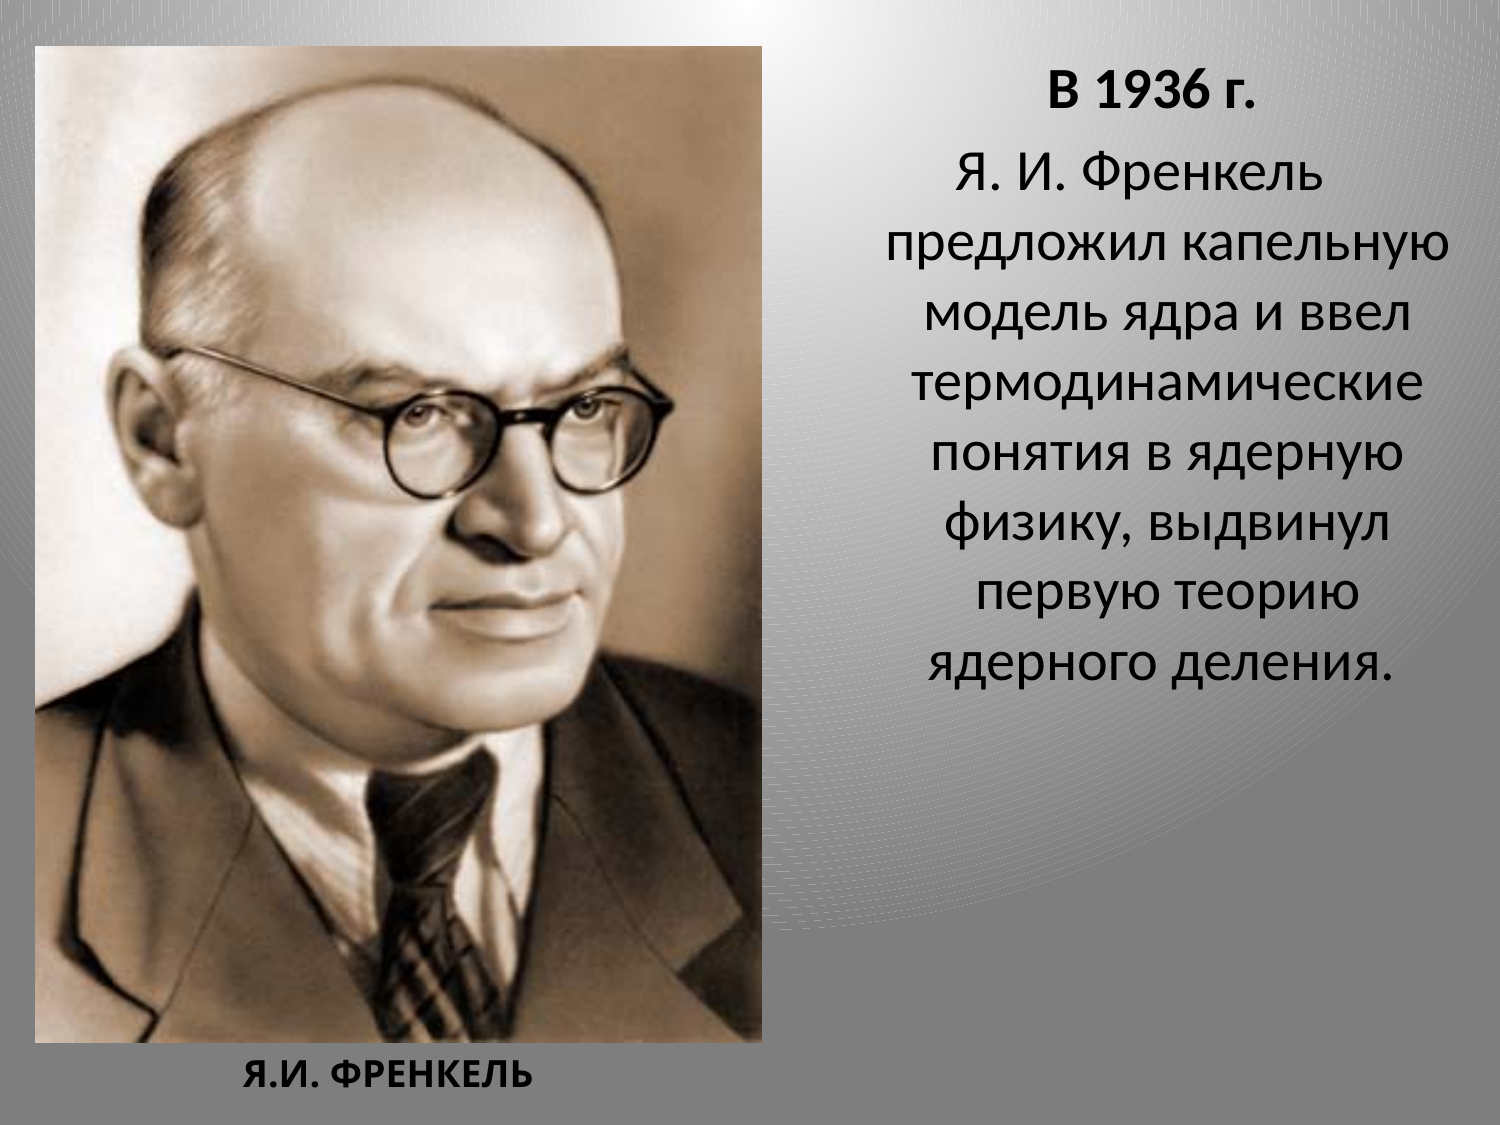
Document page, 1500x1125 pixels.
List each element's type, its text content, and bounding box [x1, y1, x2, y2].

text_box Я.И. ФРЕНКЕЛЬ [199, 1052, 597, 1103]
picture [34, 46, 762, 1044]
list В 1936 г. Я. И. Френкель предложил капельную модель ядра и ввел термодинамические понятия в ядерную физику, выдвинул первую теорию ядерного деления. [809, 42, 1471, 1000]
